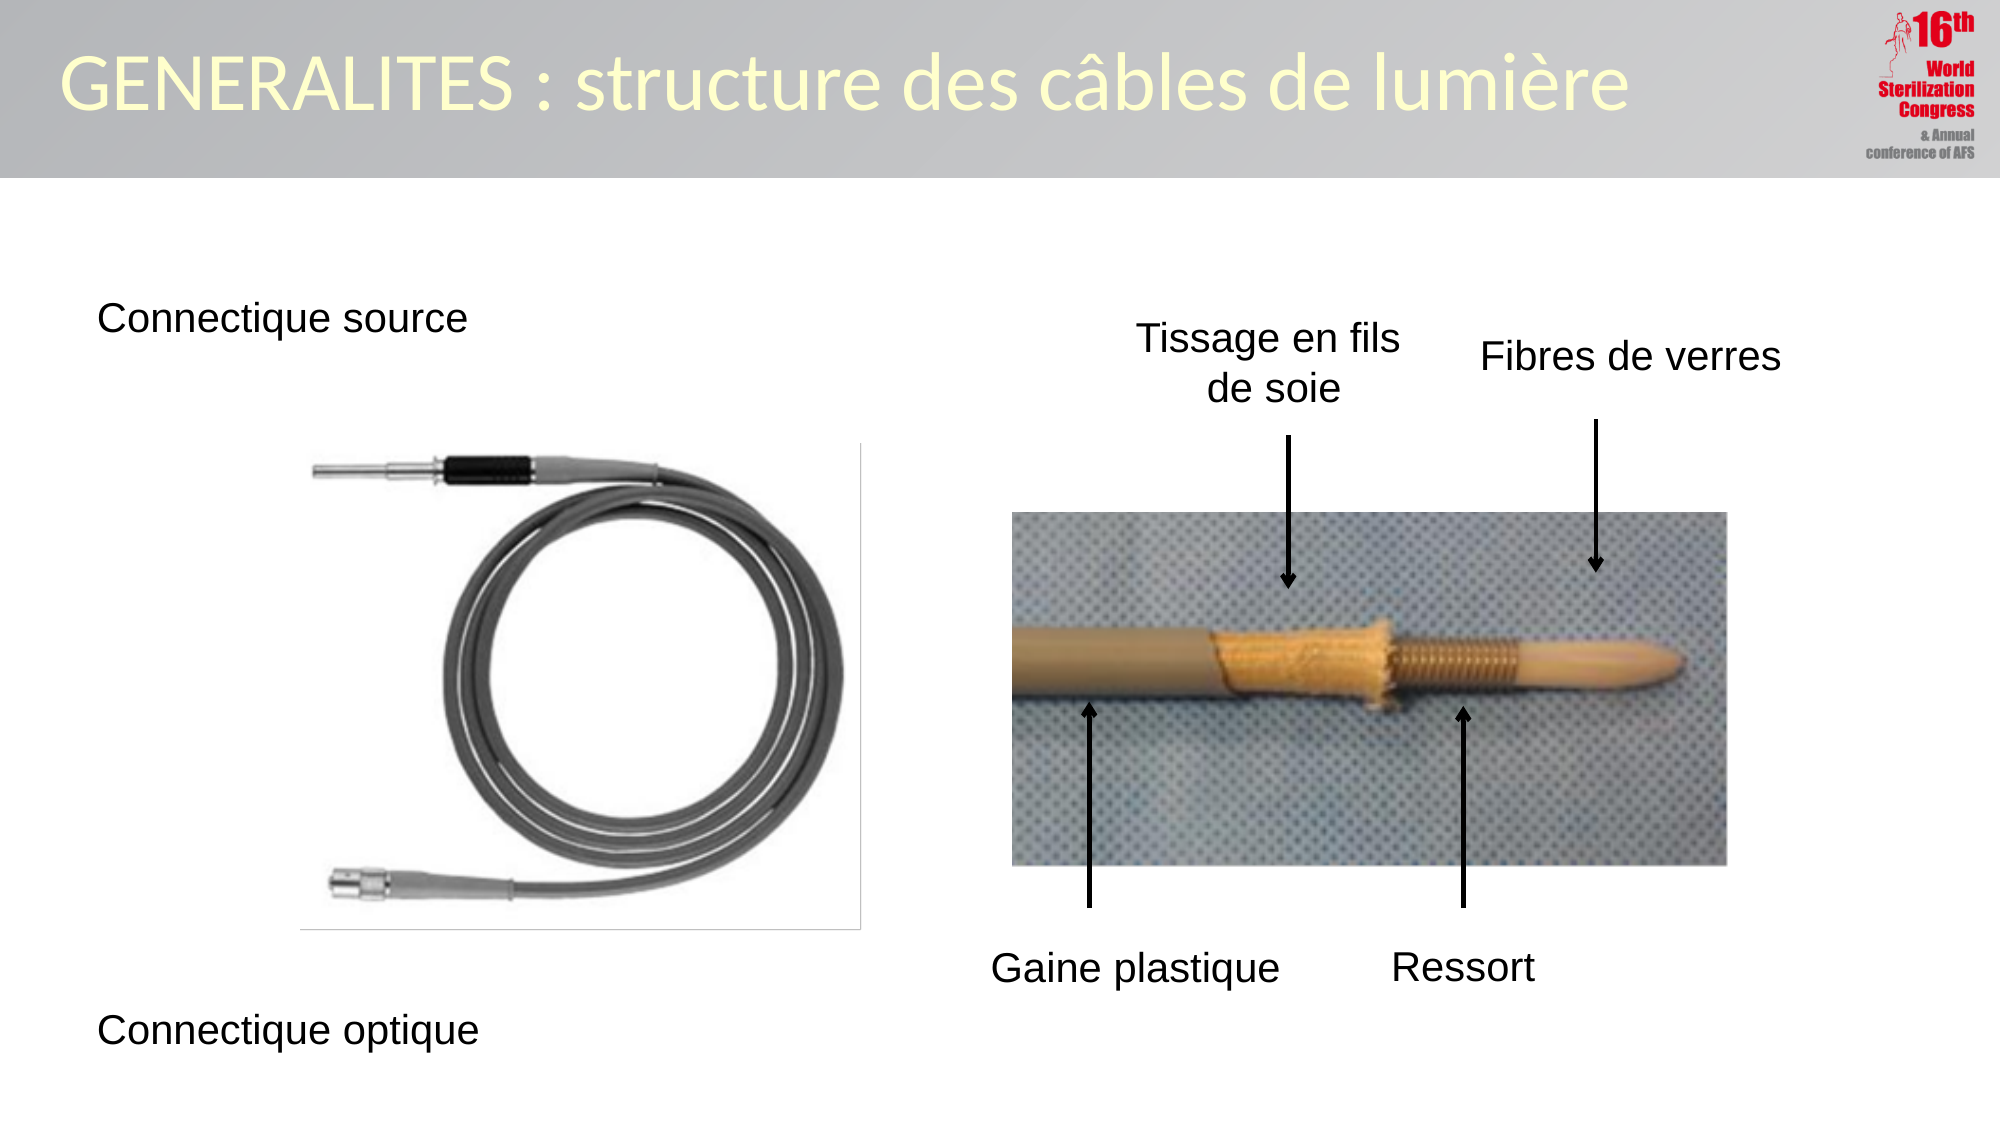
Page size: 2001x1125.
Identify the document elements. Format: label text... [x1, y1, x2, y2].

text_box Gaine plastique [936, 933, 1336, 999]
picture [1011, 512, 1731, 870]
text_box Connectique optique [82, 995, 520, 1061]
text_box GENERALITES : structure des câbles de lumière [0, 19, 1692, 151]
text_box Connectique source [82, 283, 520, 349]
text_box Fibres de verres [1464, 321, 1810, 387]
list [299, 444, 863, 932]
picture [1840, 5, 2000, 165]
text_box Ressort [1354, 932, 1572, 998]
text_box Tissage en fils de soie [1085, 303, 1464, 418]
text_box [0, 0, 2000, 178]
